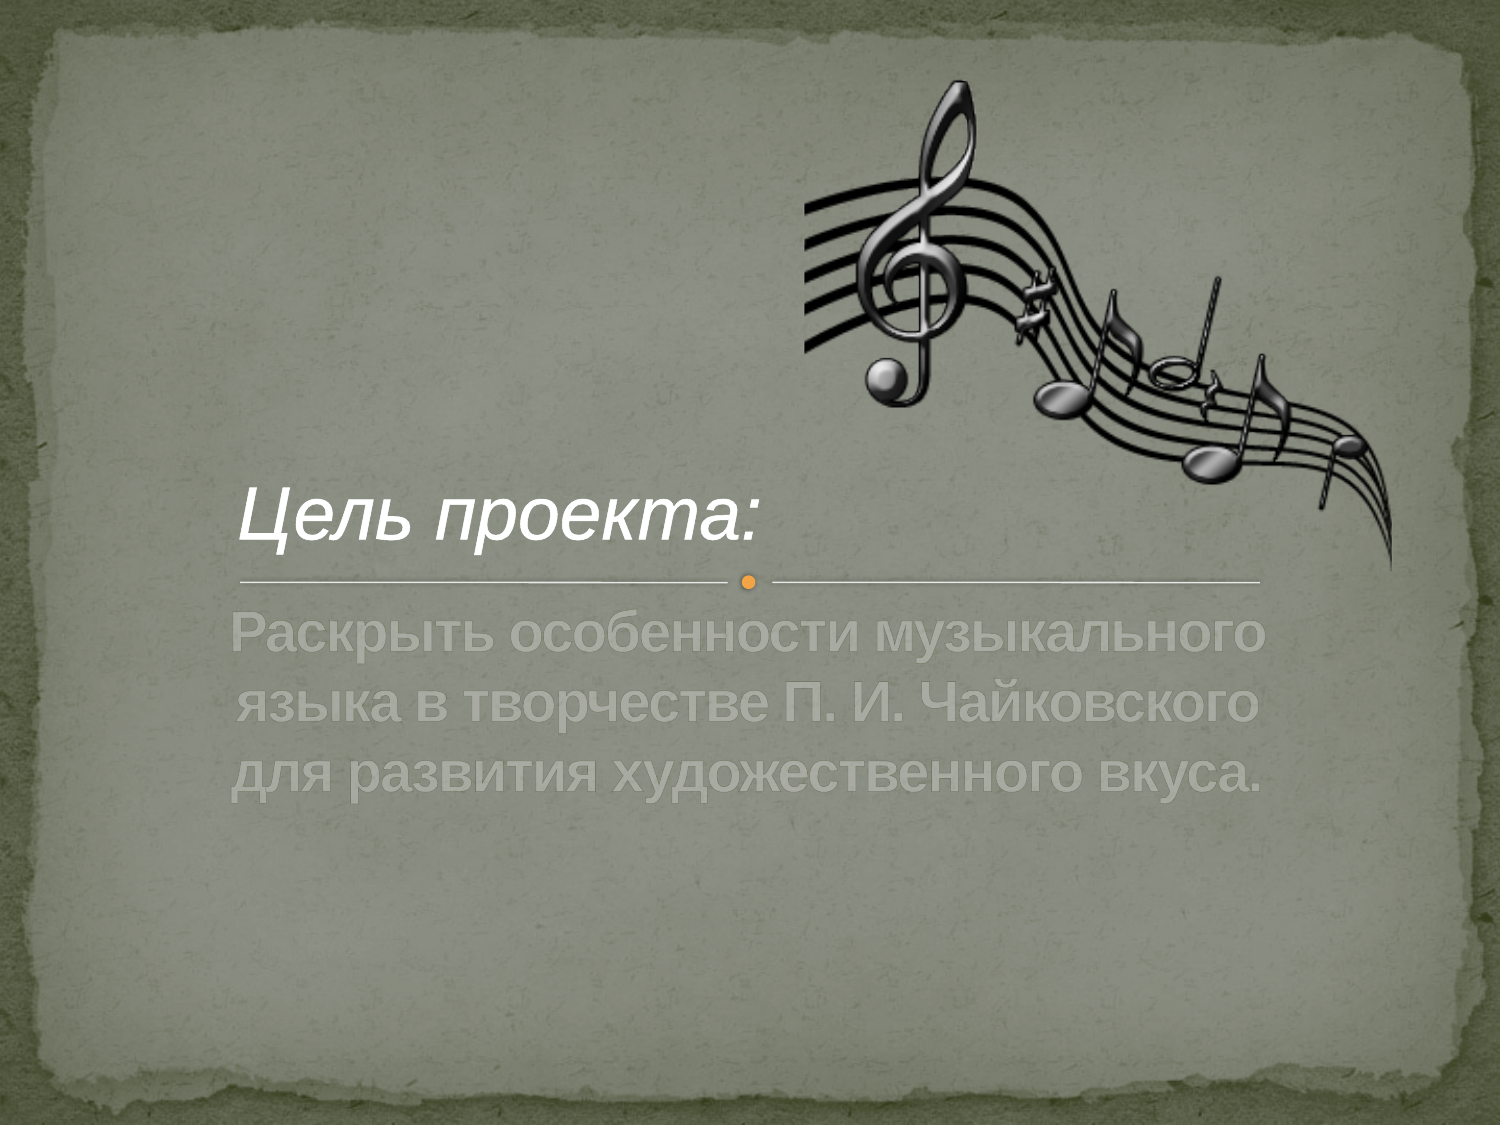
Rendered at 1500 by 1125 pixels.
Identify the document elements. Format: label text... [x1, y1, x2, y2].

text_box Цель проекта: [222, 456, 786, 562]
title Раскрыть особенности музыкального языка в творчестве П. И. Чайковского для развития художественного вкуса. [175, 585, 1319, 833]
picture [796, 58, 1397, 658]
